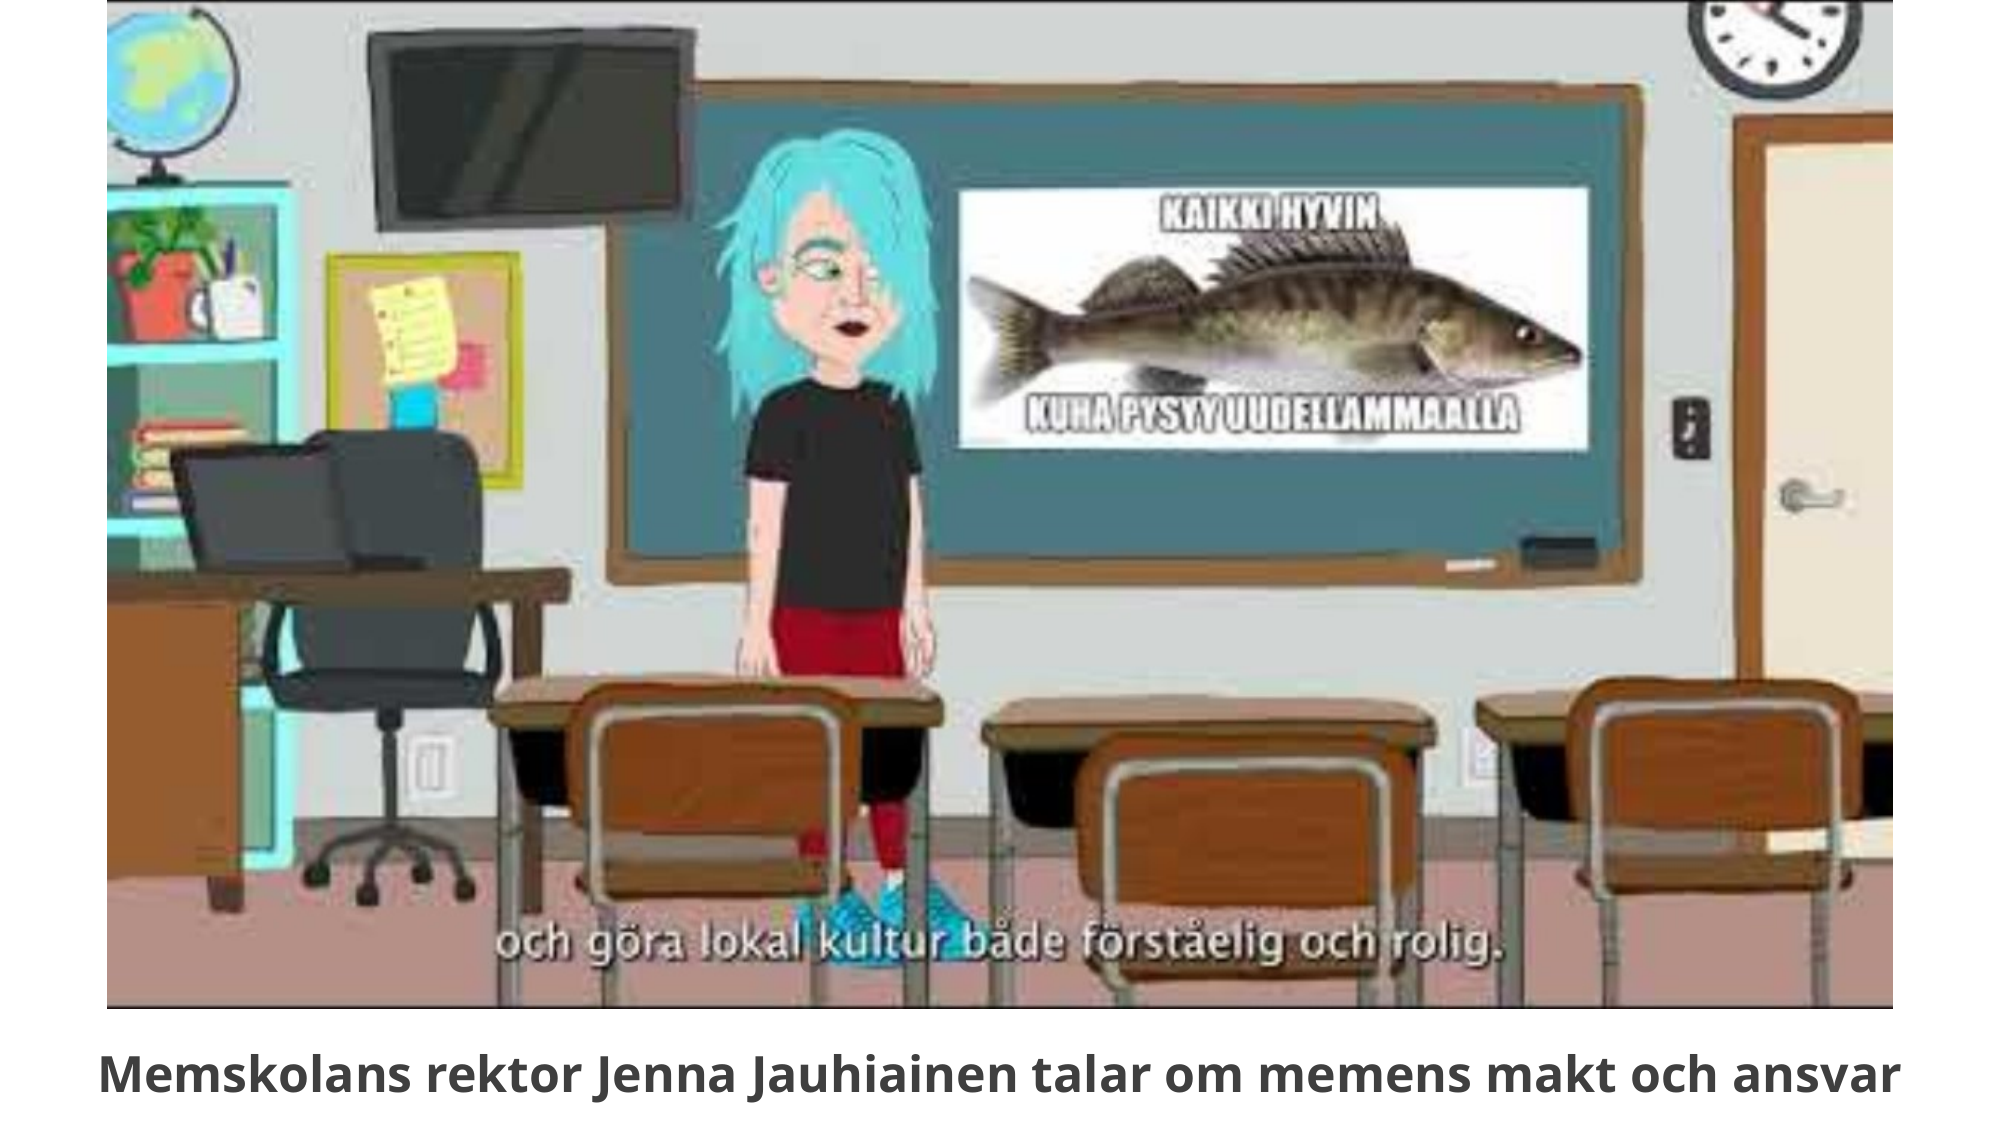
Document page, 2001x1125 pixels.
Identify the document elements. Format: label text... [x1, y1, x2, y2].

title Memskolans rektor Jenna Jauhiainen talar om memens makt och ansvar [68, 1022, 1932, 1113]
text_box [106, 0, 1894, 1010]
